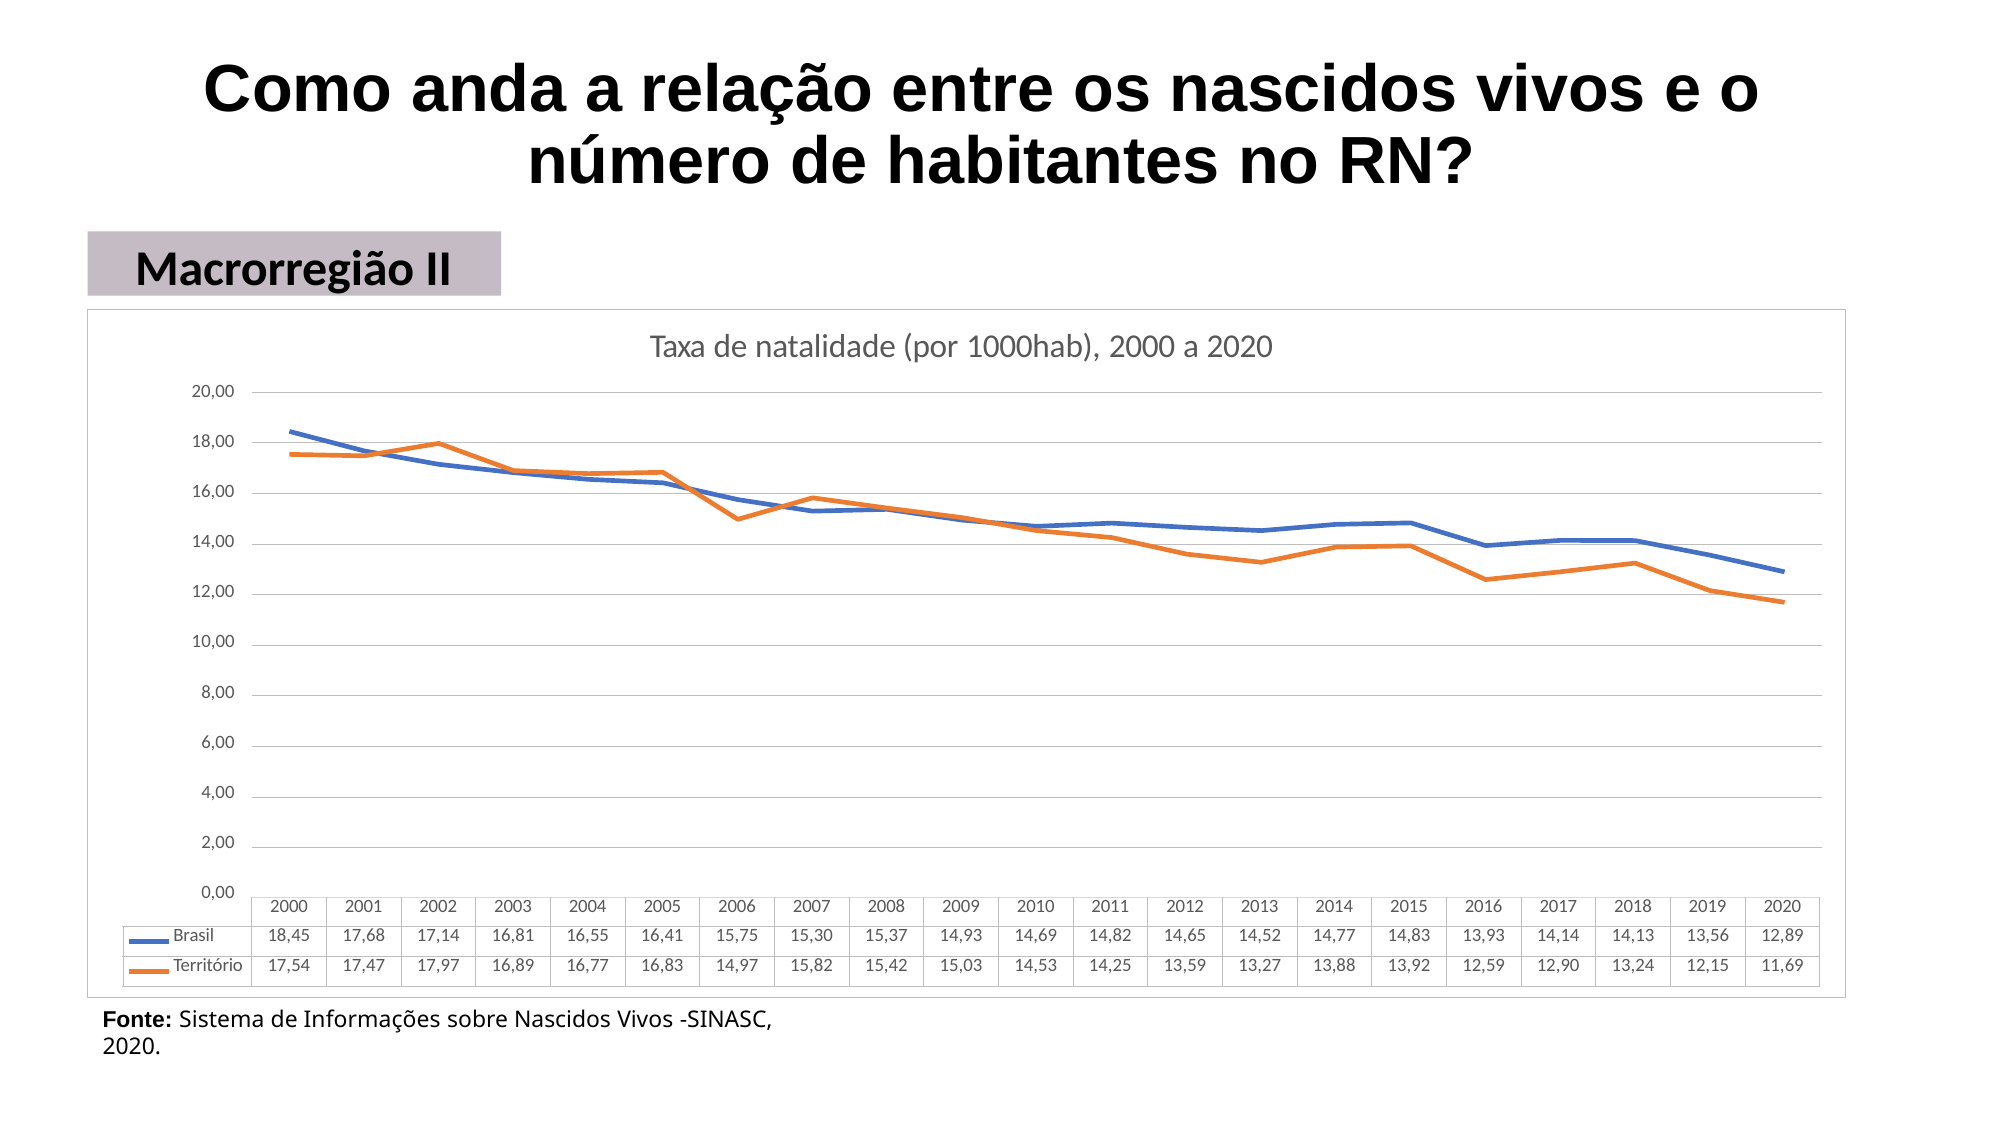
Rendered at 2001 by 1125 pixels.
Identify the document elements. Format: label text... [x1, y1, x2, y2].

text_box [87, 309, 1845, 998]
title Como anda a relação entre os nascidos vivos e o número de habitantes no RN? [201, 41, 1764, 241]
text_box Fonte: Sistema de Informações sobre Nascidos Vivos -SINASC, 2020. [100, 1002, 824, 1060]
text_box Macrorregião II [87, 231, 502, 296]
